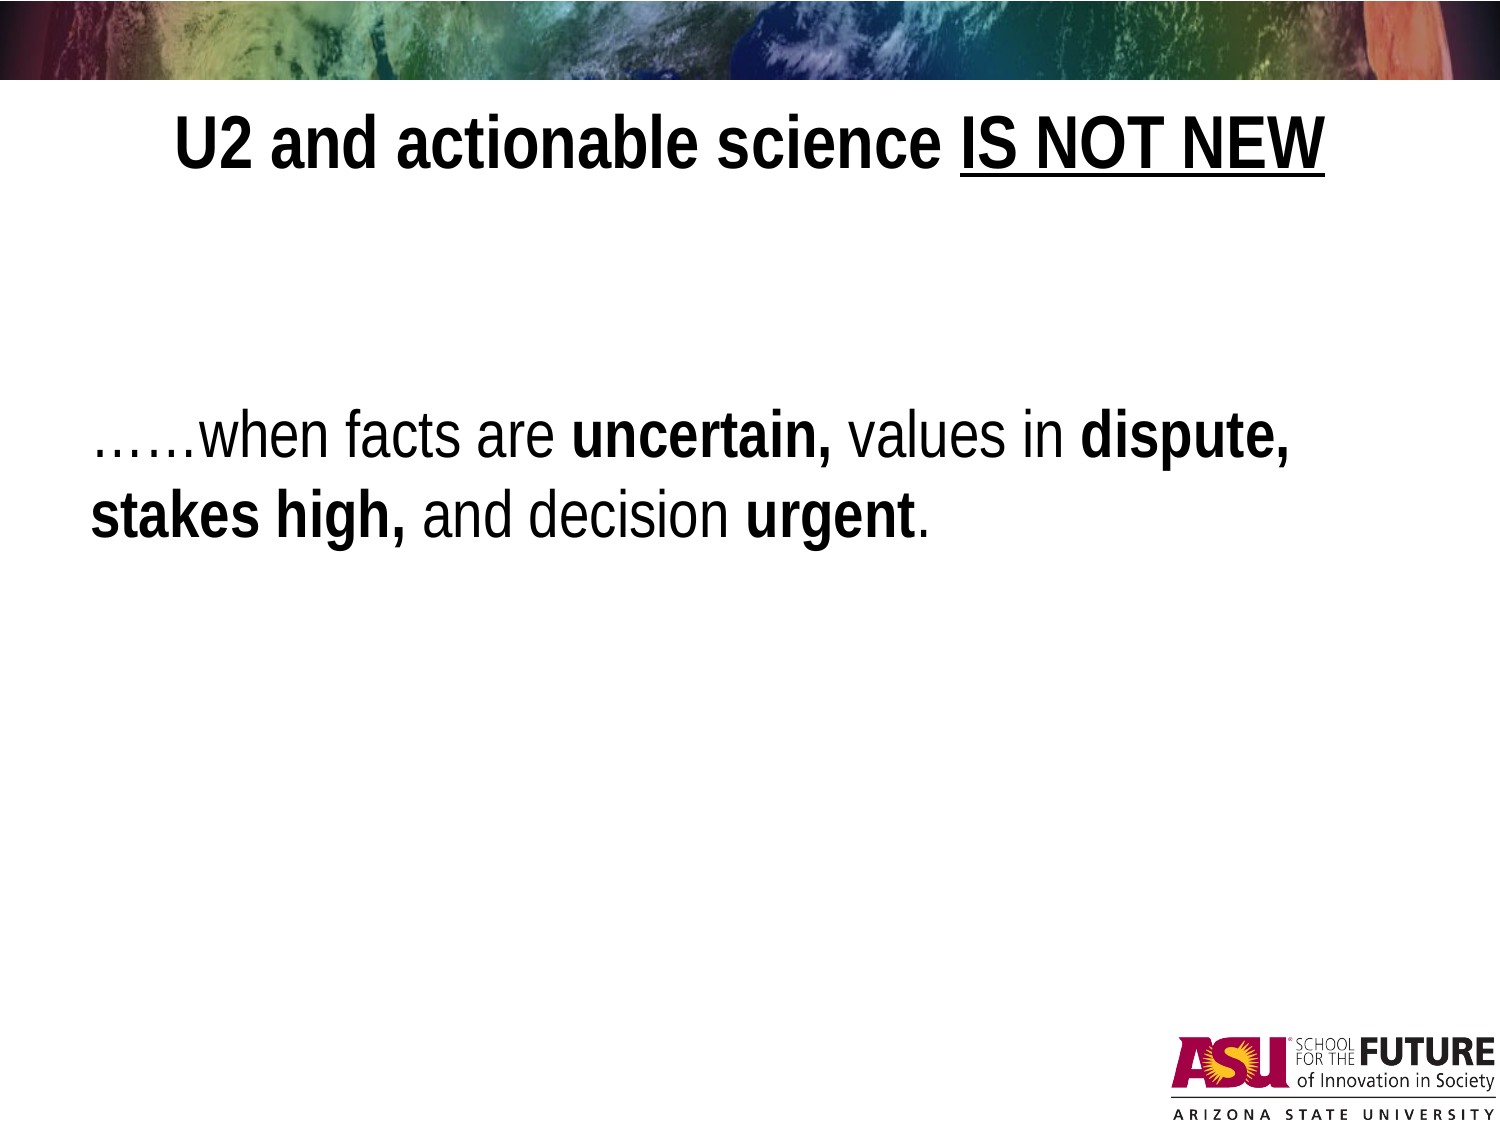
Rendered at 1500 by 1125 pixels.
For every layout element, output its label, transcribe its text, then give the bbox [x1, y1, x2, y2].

picture [0, 1, 1500, 81]
picture [1171, 1031, 1497, 1121]
list ……when facts are uncertain, values in dispute, stakes high, and decision urgent. [75, 383, 1425, 732]
title U2 and actionable science IS NOT NEW [75, 90, 1425, 233]
